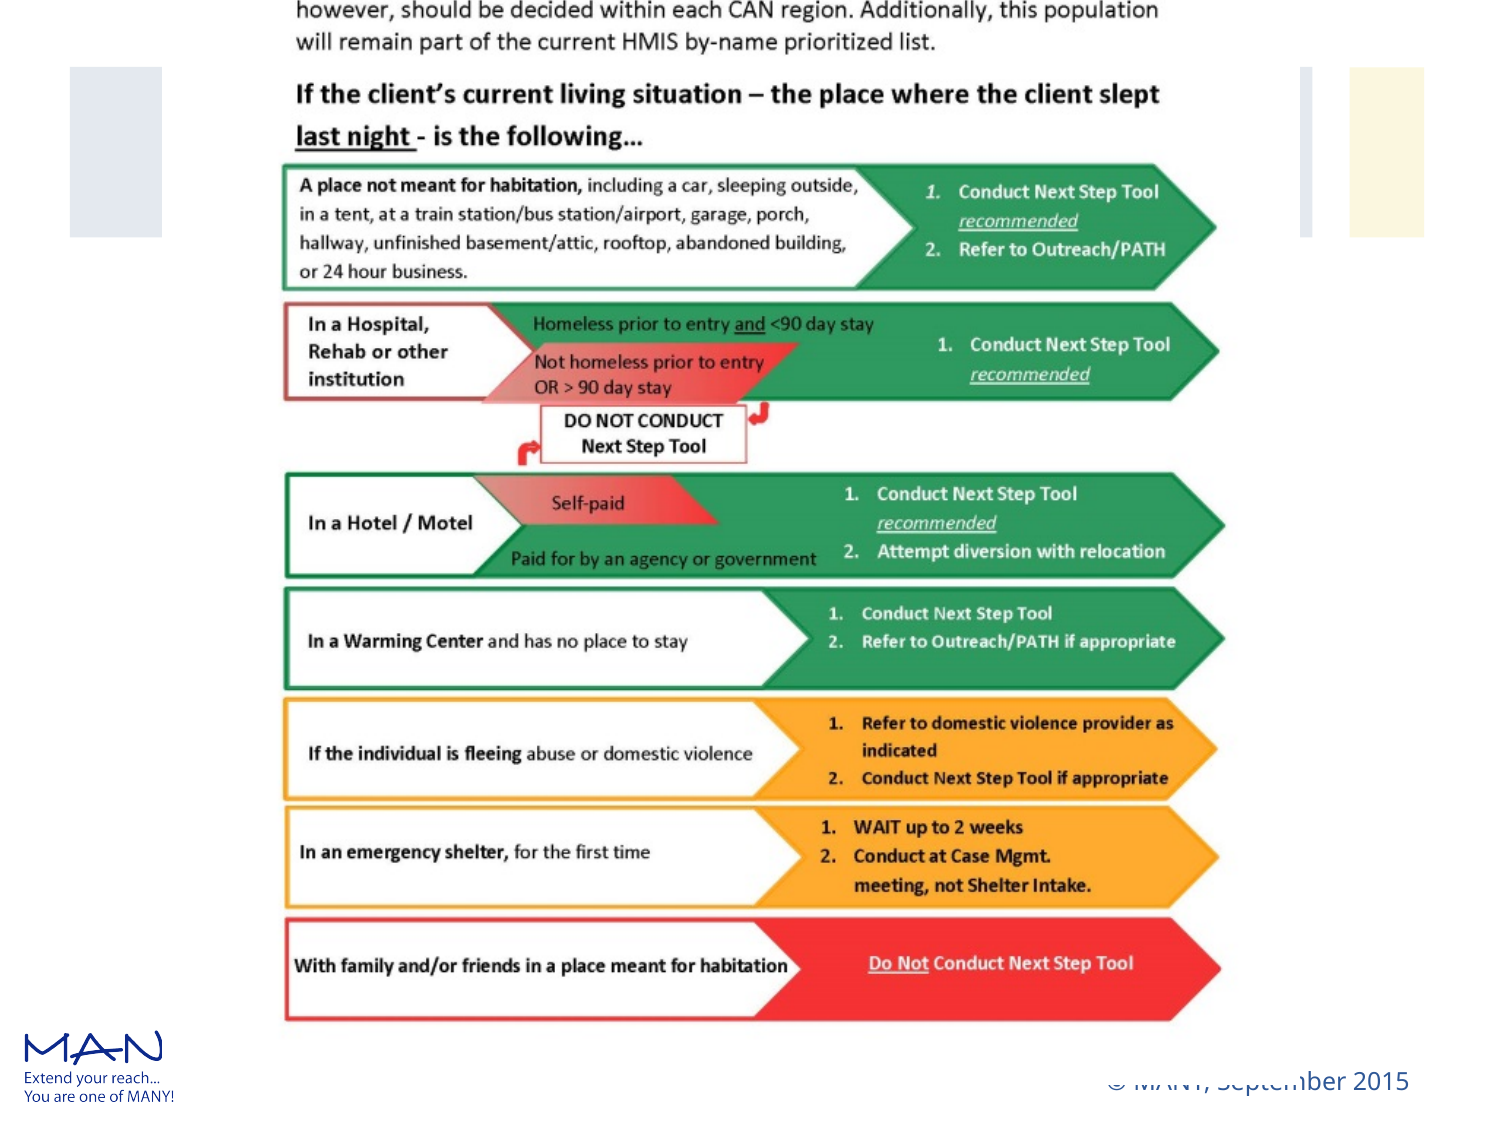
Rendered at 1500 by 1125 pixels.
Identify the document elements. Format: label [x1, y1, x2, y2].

slide_number [774, 1042, 1425, 1103]
picture [24, 995, 250, 1102]
list [162, 0, 1301, 1085]
